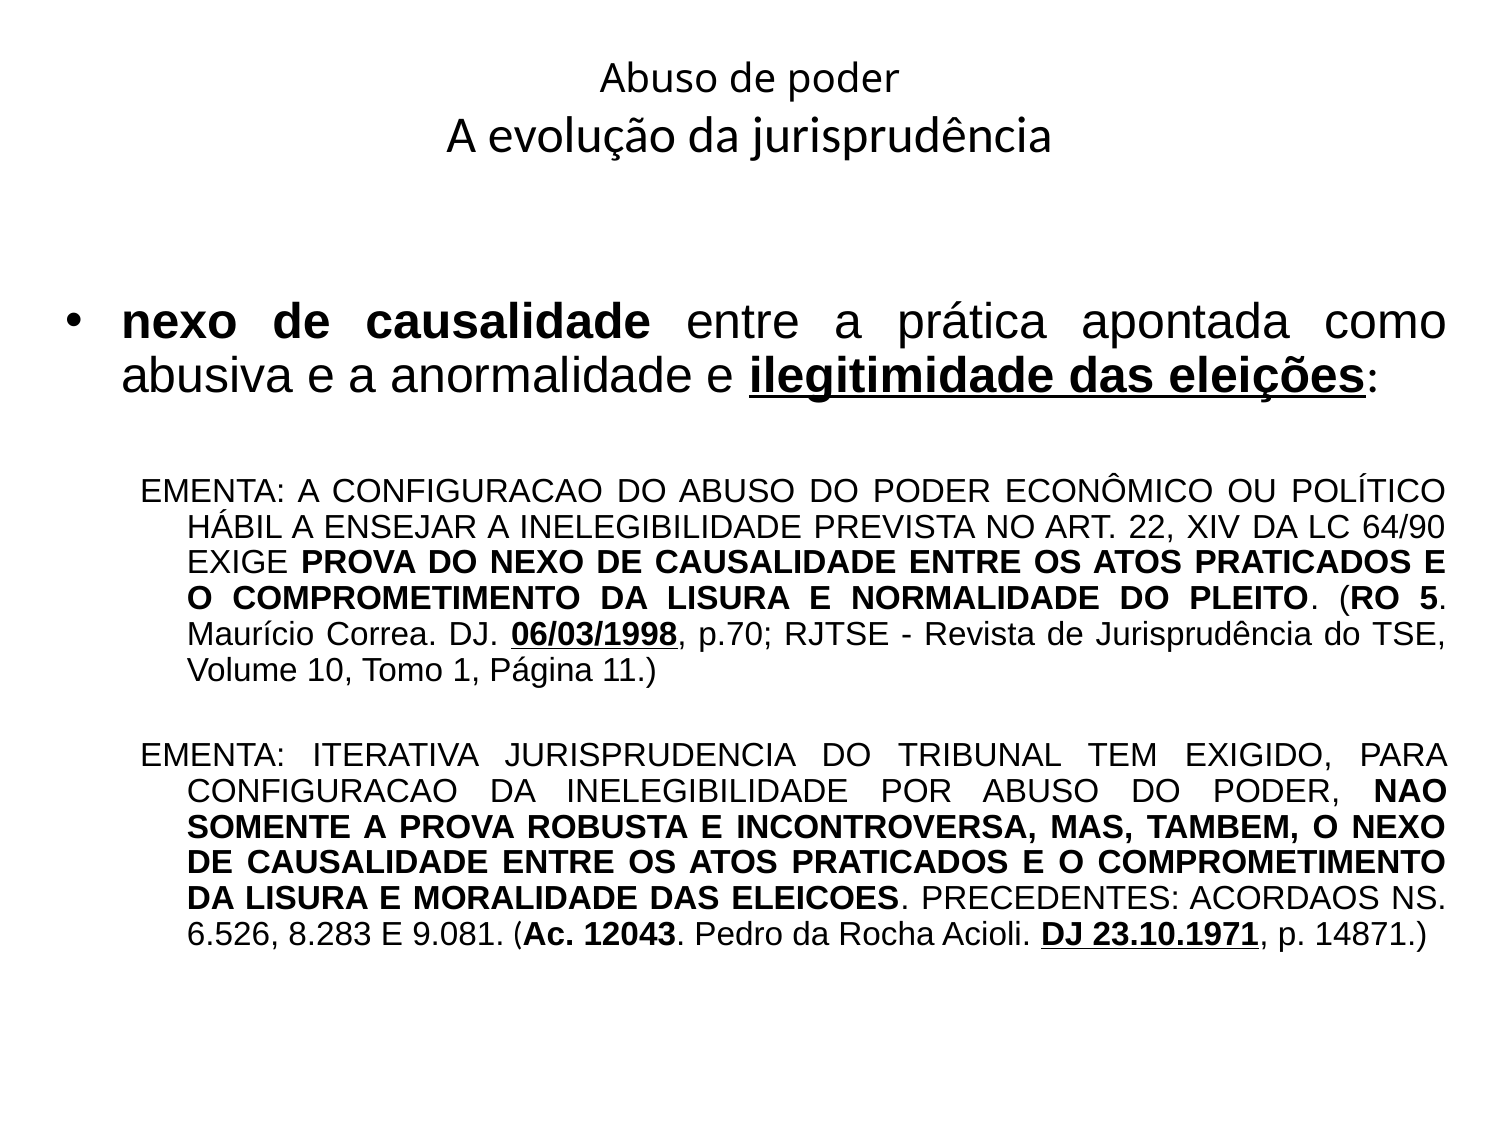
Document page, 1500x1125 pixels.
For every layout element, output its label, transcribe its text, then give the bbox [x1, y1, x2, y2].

text_box [112, 62, 1388, 250]
title Abuso de poder A evolução da jurisprudência [75, 45, 1425, 233]
list nexo de causalidade entre a prática apontada como abusiva e a anormalidade e ilegitimidade das eleições: EMENTA: A CONFIGURACAO DO ABUSO DO PODER ECONÔMICO OU POLÍTICO HÁBIL A ENSEJAR A INELEGIBILIDADE PREVISTA NO ART. 22, XIV DA LC 64/90 EXIGE PROVA DO NEXO DE CAUSALIDADE ENTRE OS ATOS PRATICADOS E O COMPROMETIMENTO DA LISURA E NORMALIDADE DO PLEITO. (RO 5. Maurício Correa. DJ. 06/03/1998, p.70; RJTSE - Revista de Jurisprudência do TSE, Volume 10, Tomo 1, Página 11.) EMENTA: ITERATIVA JURISPRUDENCIA DO TRIBUNAL TEM EXIGIDO, PARA CONFIGURACAO DA INELEGIBILIDADE POR ABUSO DO PODER, NAO SOMENTE A PROVA ROBUSTA E INCONTROVERSA, MAS, TAMBEM, O NEXO DE CAUSALIDADE ENTRE OS ATOS PRATICADOS E O COMPROMETIMENTO DA LISURA E MORALIDADE DAS ELEICOES. PRECEDENTES: ACORDAOS NS. 6.526, 8.283 E 9.081. (Ac. 12043. Pedro da Rocha Acioli. DJ 23.10.1971, p. 14871.) [50, 287, 1463, 963]
